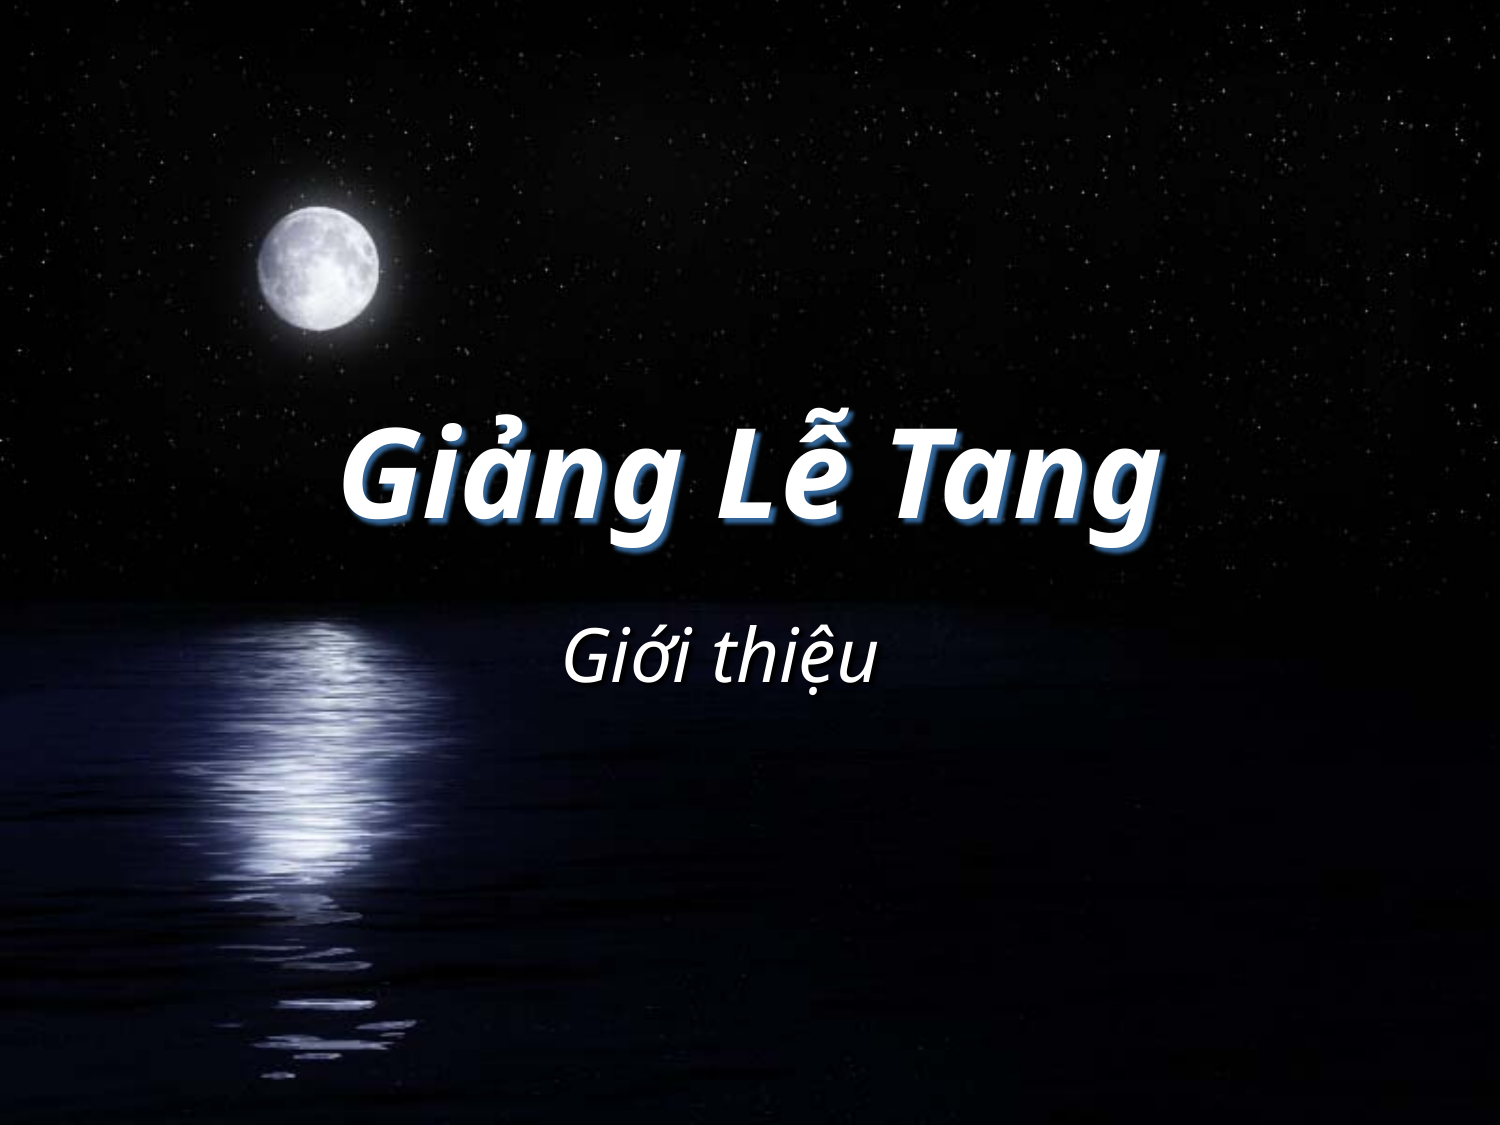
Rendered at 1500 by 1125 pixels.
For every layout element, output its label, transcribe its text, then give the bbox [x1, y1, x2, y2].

text_box Giới thiệu [387, 600, 1053, 725]
picture [0, 0, 1500, 1125]
title Giảng Lễ Tang [112, 375, 1388, 563]
